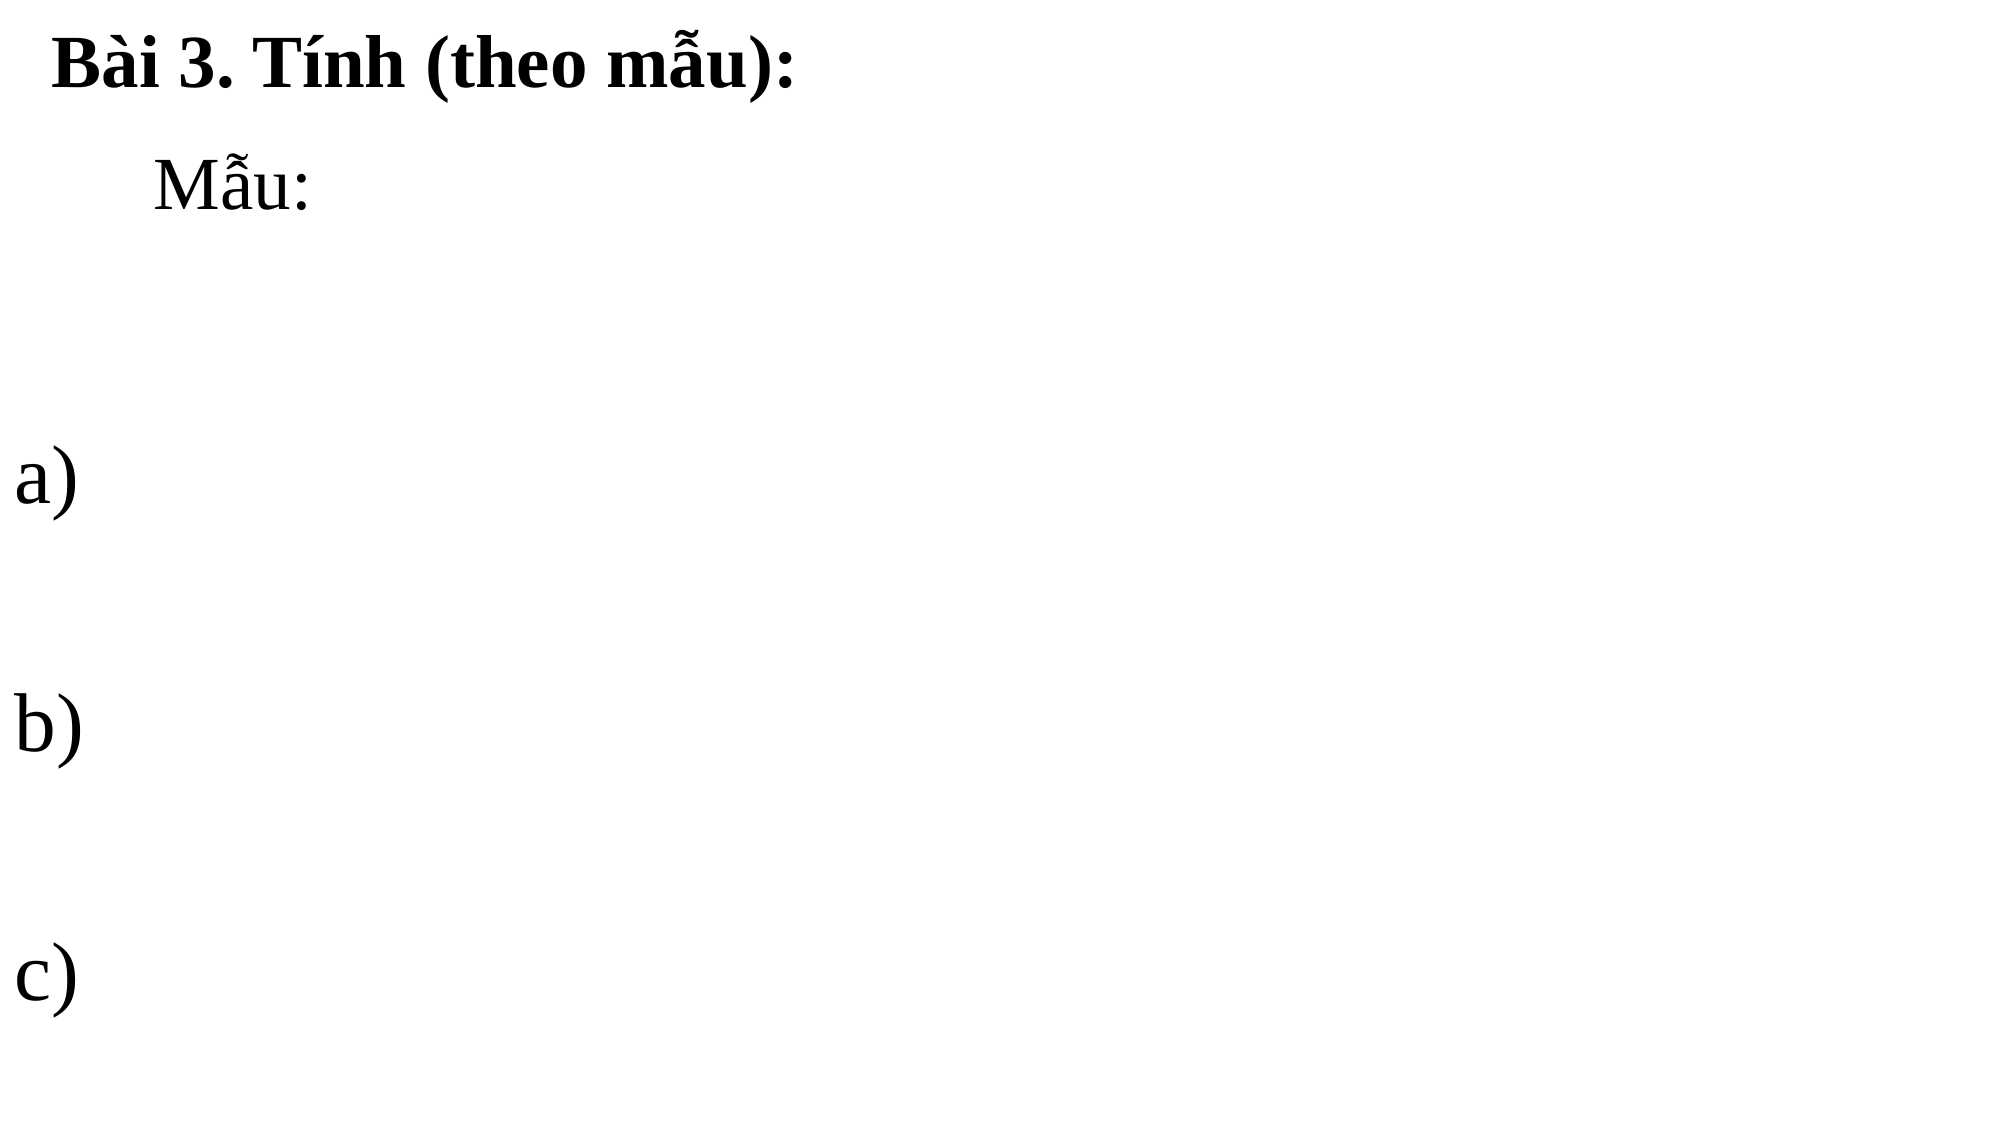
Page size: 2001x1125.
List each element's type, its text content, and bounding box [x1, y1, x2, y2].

text_box Mẫu: [138, 126, 338, 232]
text_box Bài 3. Tính (theo mẫu): [37, 5, 814, 110]
